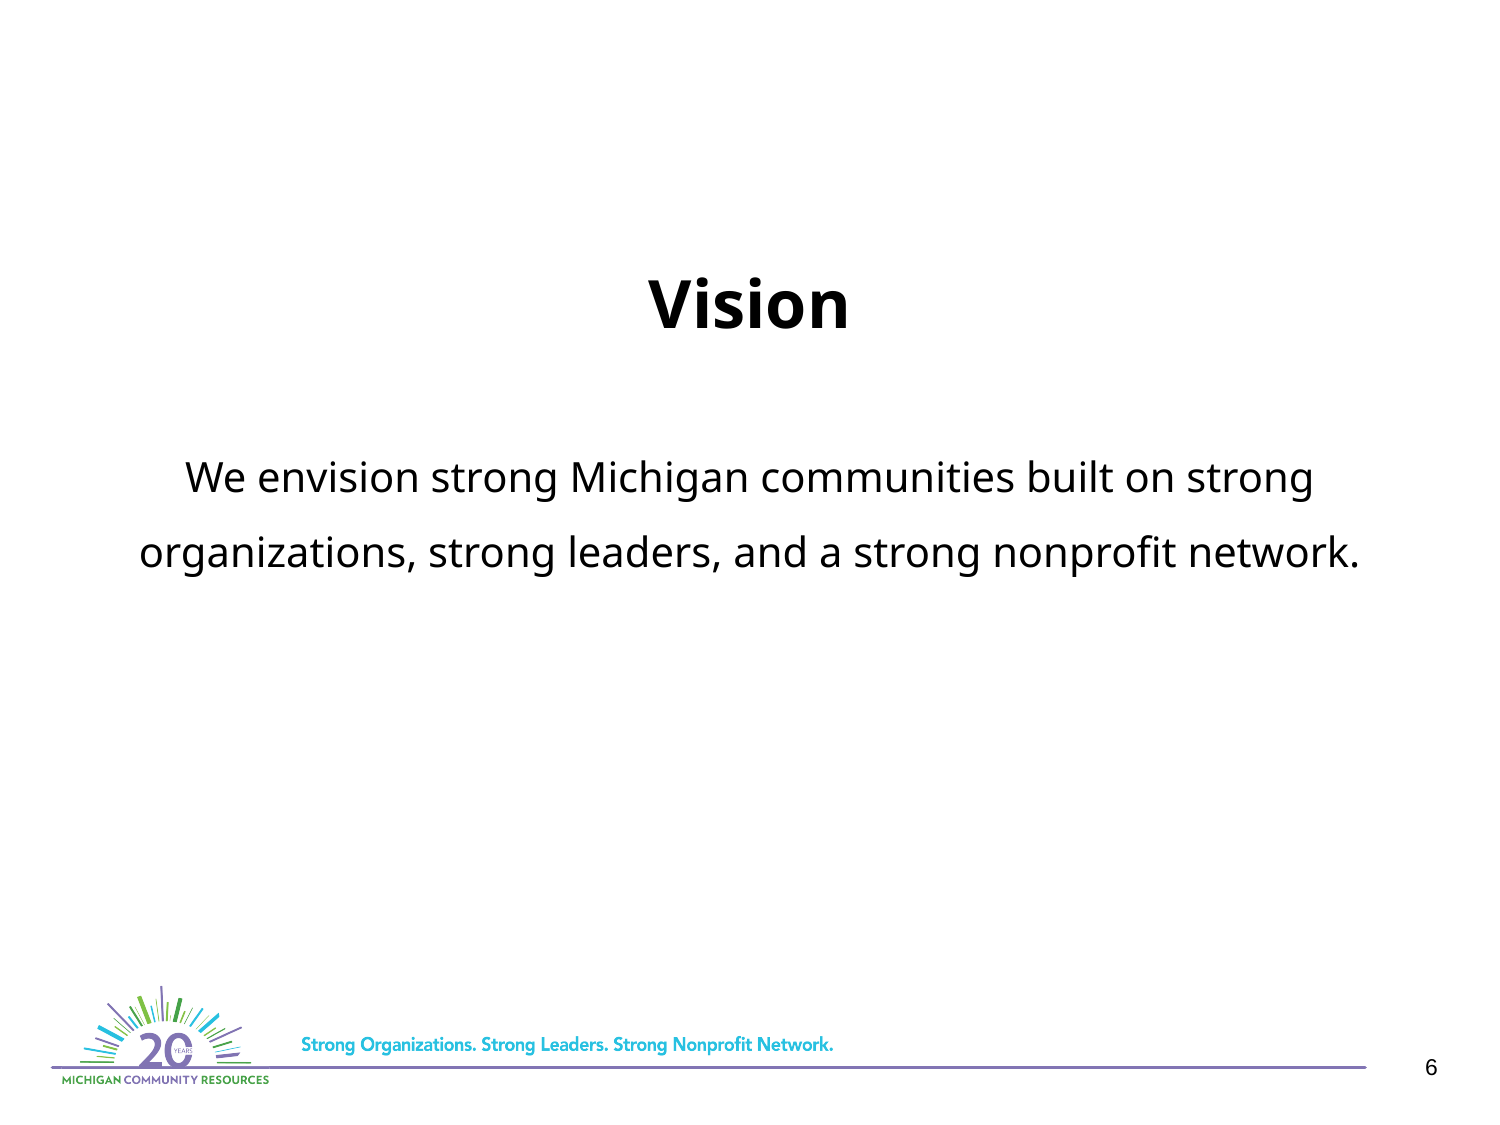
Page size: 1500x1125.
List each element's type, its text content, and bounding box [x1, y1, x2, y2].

title Vision [581, 263, 919, 418]
list We envision strong Michigan communities built on strong organizations, strong leaders, and a strong nonprofit network. [103, 418, 1397, 672]
picture [52, 982, 859, 1088]
slide_number 6 [1329, 1036, 1453, 1097]
